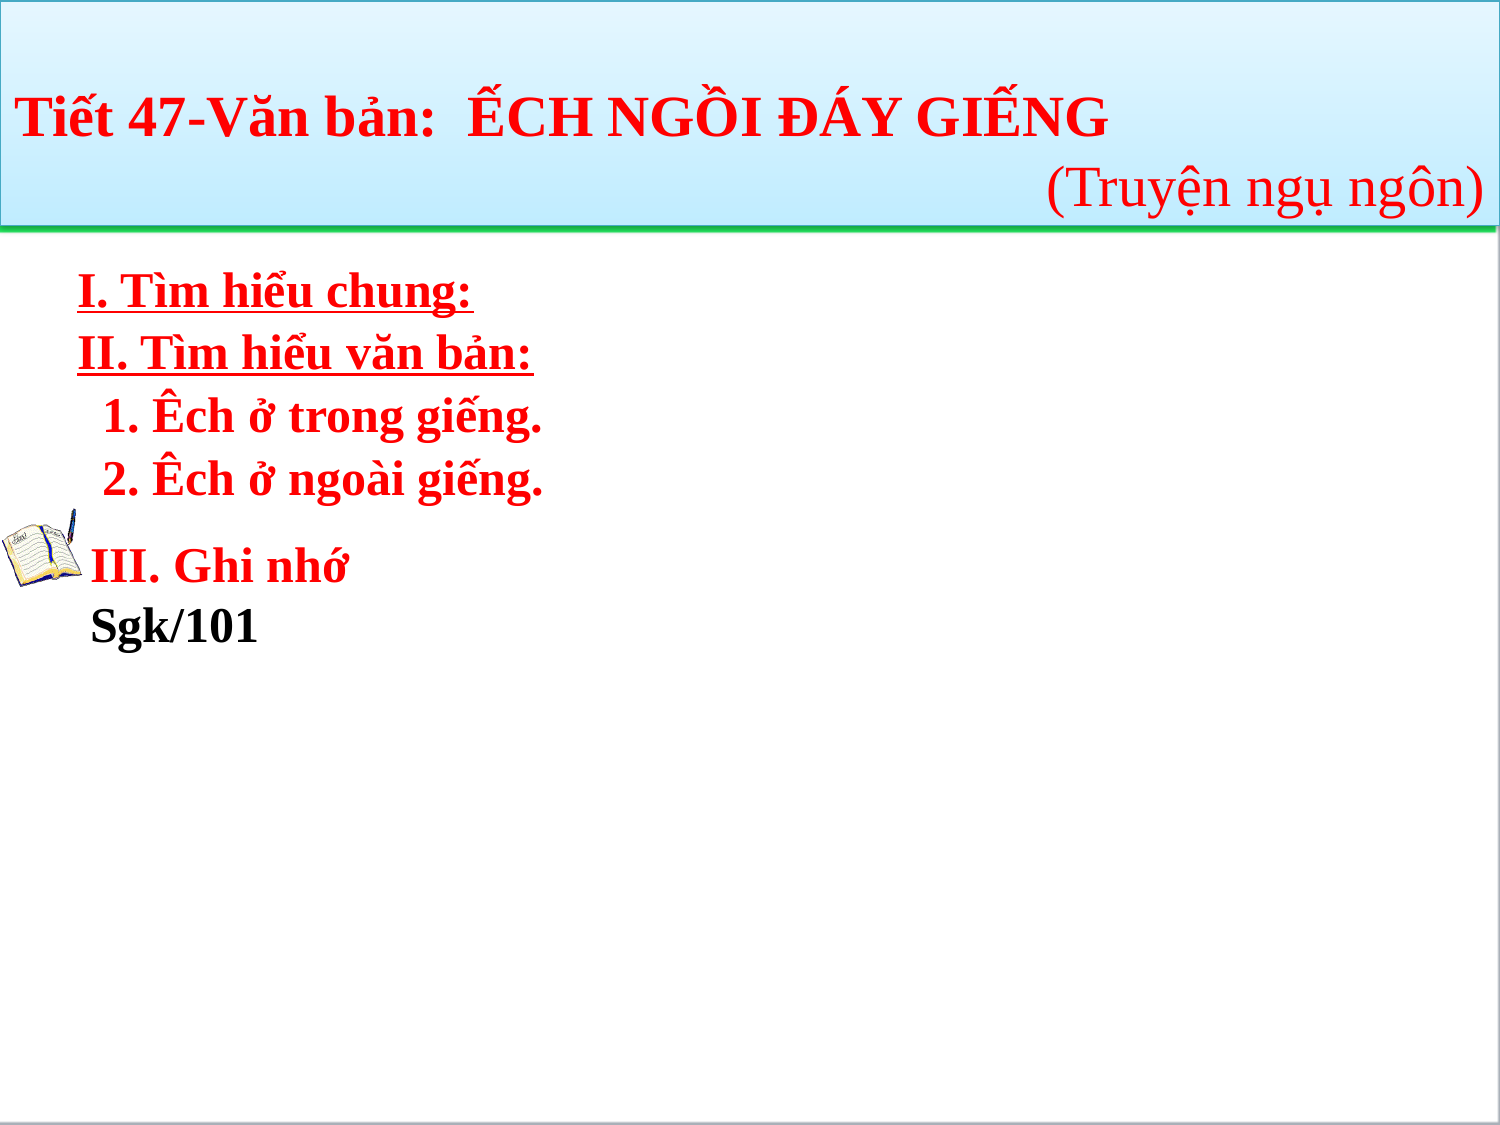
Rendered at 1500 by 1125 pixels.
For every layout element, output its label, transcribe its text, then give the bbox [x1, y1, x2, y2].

picture [0, 226, 1500, 1125]
text_box 1. Êch ở trong giếng. [87, 374, 1487, 437]
text_box 2. Êch ở ngoài giếng. [87, 437, 1500, 513]
text_box I. Tìm hiểu chung: [62, 249, 900, 312]
text_box Tiết 47-Văn bản: ẾCH NGỒI ĐÁY GIẾNG (Truyện ngụ ngôn) [0, 0, 1500, 226]
text_box II. Tìm hiểu văn bản: [62, 312, 900, 388]
text_box III. Ghi nhớ Sgk/101 [74, 524, 1500, 660]
